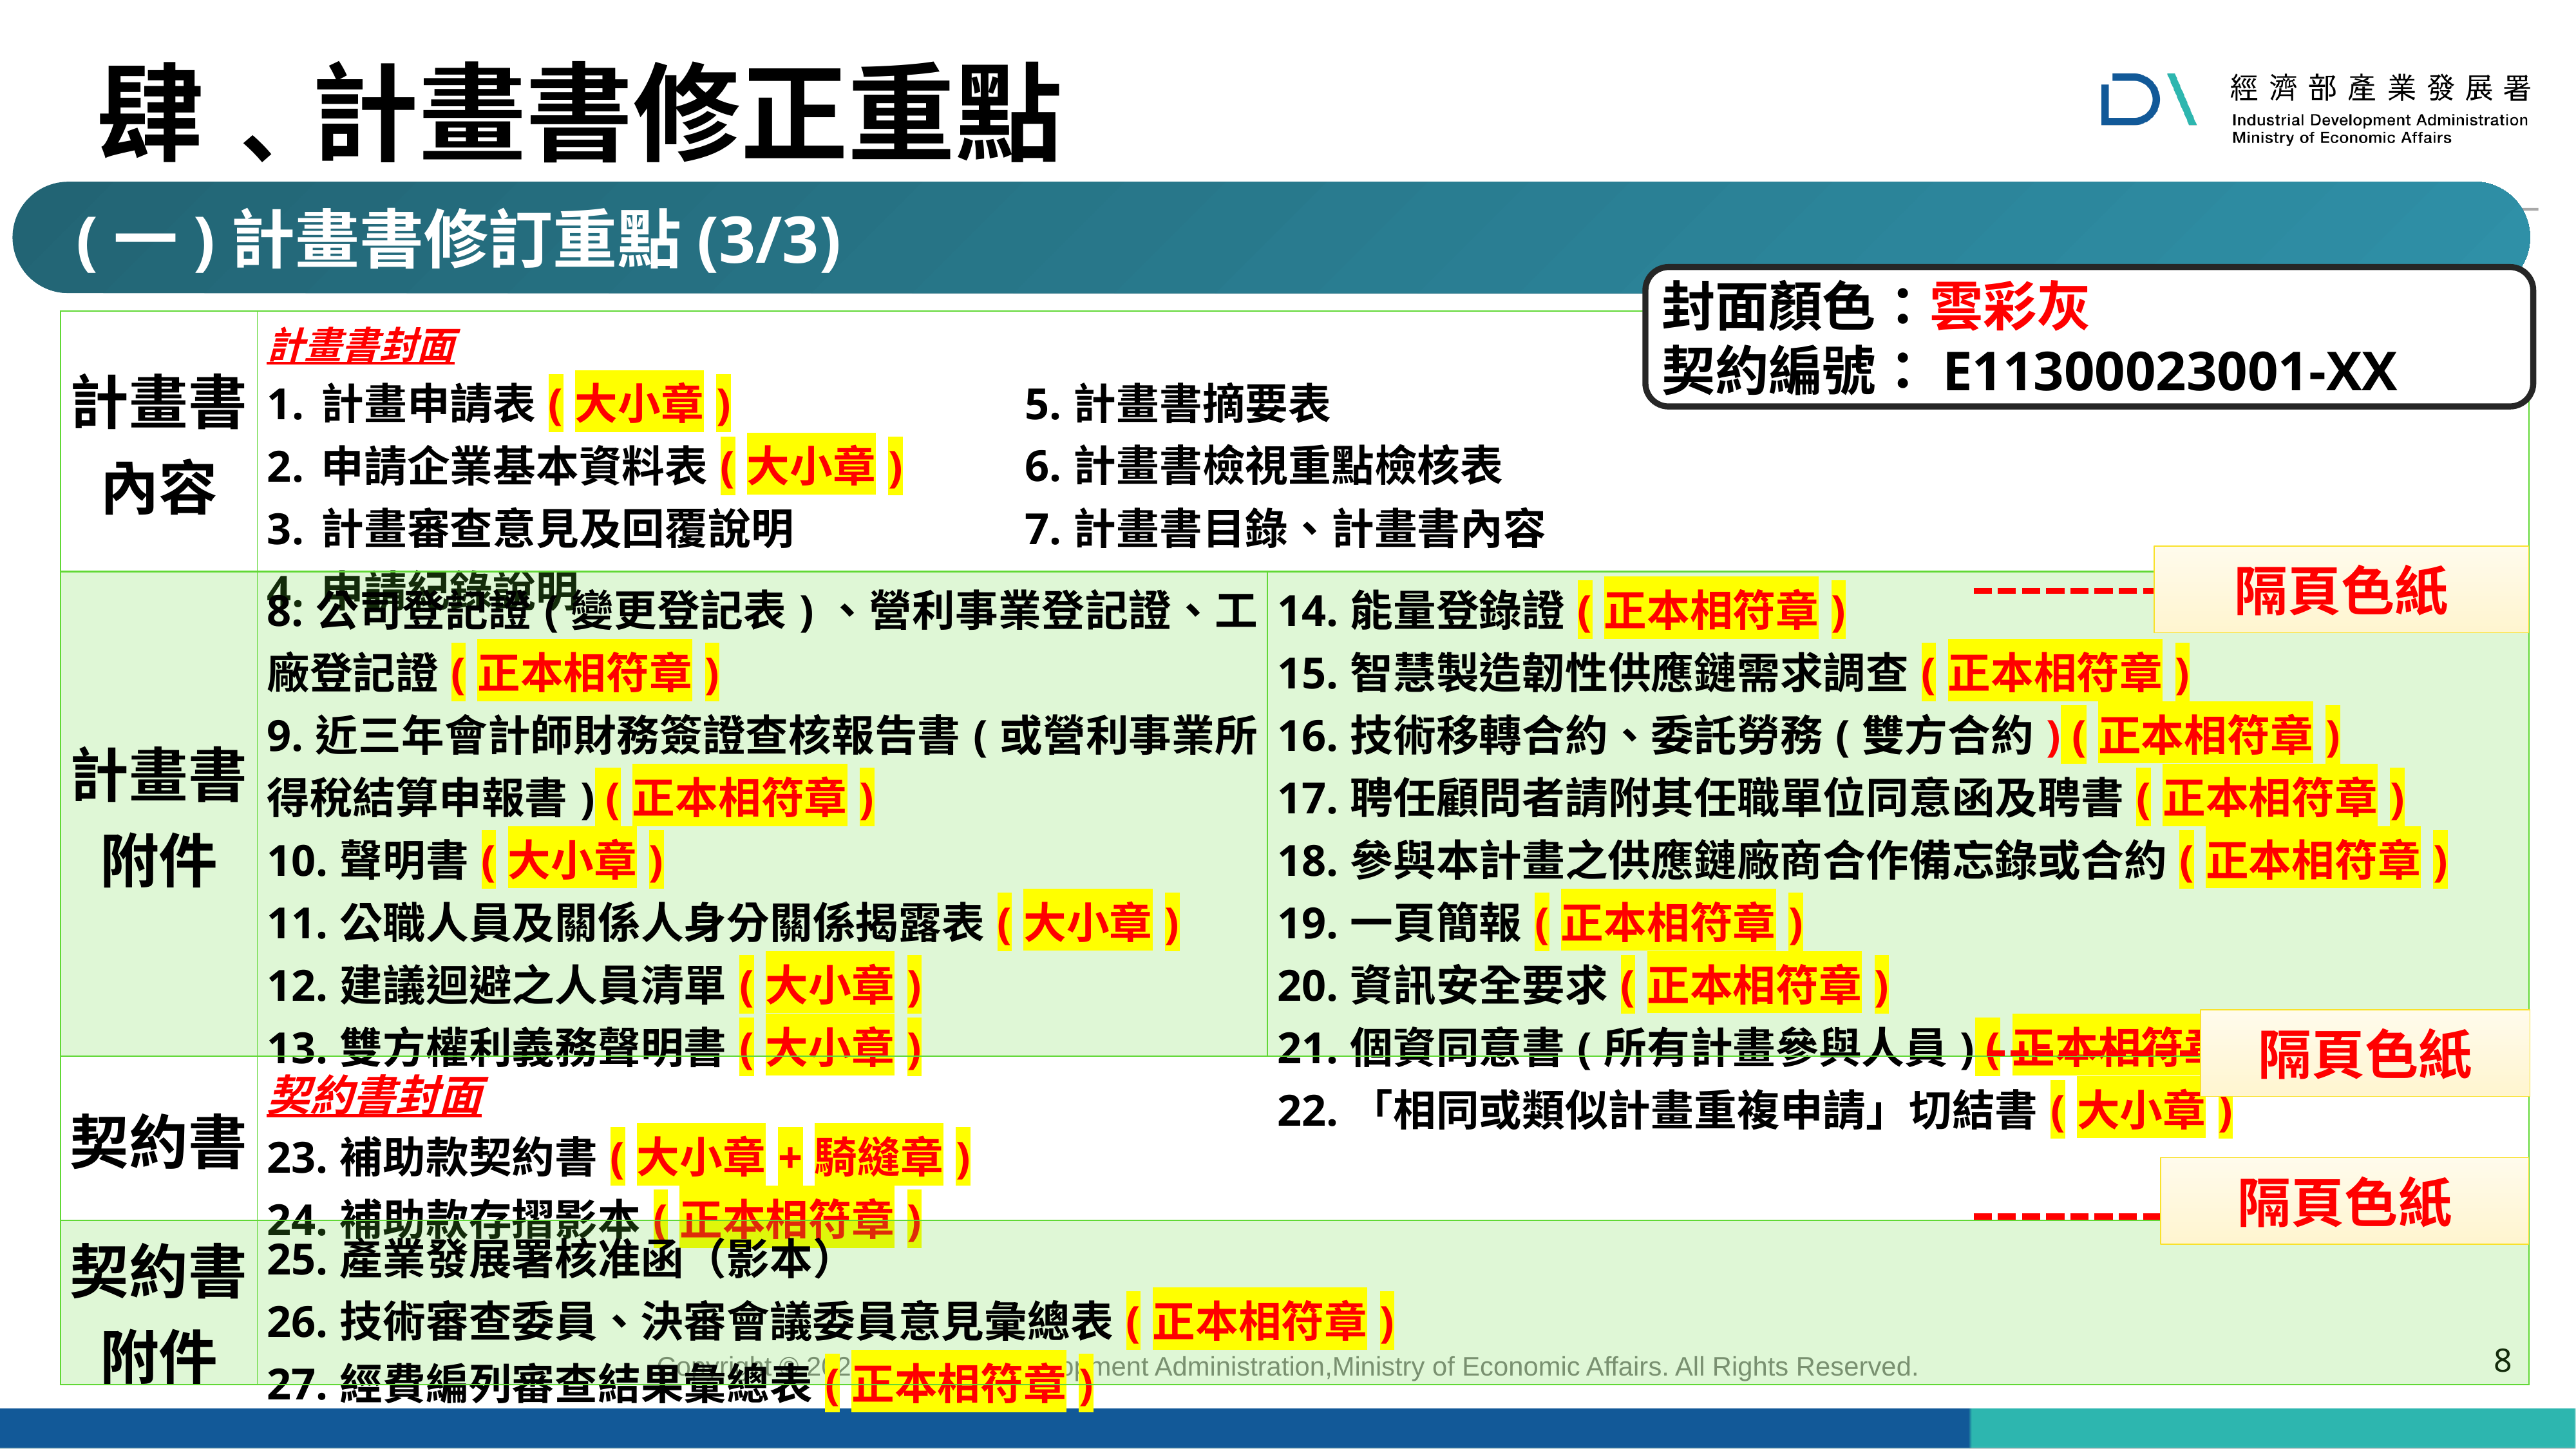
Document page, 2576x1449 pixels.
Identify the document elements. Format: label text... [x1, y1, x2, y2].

table_cell 契約書封面 23.補助款契約書(大小章+騎縫章) 24.補助款存摺影本(正本相符章) [258, 1057, 2528, 1220]
table_cell 25.產業發展署核准函（影本） 26.技術審查委員、決審會議委員意見彙總表(正本相符章) 27.經費編列審查結果彙總表(正本相符章) [258, 1221, 2528, 1384]
table_cell 8.公司登記證(變更登記表)、營利事業登記證、工廠登記證(正本相符章) 9.近三年會計師財務簽證查核報告書(或營利事業所得稅結算申報書) (正本相符章) 10.聲明書(大小章) 11.公職人員及關係人身分關係揭露表(大小章) 12.建議迴避之人員清單(大小章) 13.雙方權利義務聲明書(大小章) [258, 573, 1267, 1056]
table_header 計畫書 內容 [61, 312, 257, 571]
text_box 肆﹑計畫書修正重點 [91, 40, 1370, 180]
text_box 隔頁色紙 [2160, 1157, 2529, 1245]
text_box 隔頁色紙 [2154, 545, 2529, 633]
table_cell 契約書 附件 [61, 1221, 257, 1384]
table_cell 契約書 [61, 1057, 257, 1220]
picture [2101, 73, 2530, 146]
picture [0, 1408, 2576, 1449]
slide_number 8 [2477, 1334, 2530, 1389]
table_cell 14.能量登錄證(正本相符章) 15.智慧製造韌性供應鏈需求調查(正本相符章) 16.技術移轉合約、委託勞務(雙方合約) (正本相符章) 17.聘任顧問者請附其任職單位同意函及聘書(正本相符章) 18.參與本計畫之供應鏈廠商合作備忘錄或合約(正本相符章) 19.一頁簡報(正本相符章) 20.資訊安全要求(正本相符章) 21.個資同意書(所有計畫參與人員) (正本相符章) 22.「相同或類似計畫重複申請」切結書(大小章) [1268, 573, 2528, 1056]
table_cell 計畫書 附件 [61, 573, 257, 1056]
text_box 隔頁色紙 [2200, 1009, 2530, 1097]
table_header 5.計畫書摘要表 6.計畫書檢視重點檢核表 7.計畫書目錄、計畫書內容 [1015, 365, 1616, 605]
table_header 計畫書封面 計畫申請表(大小章) 申請企業基本資料表(大小章) 計畫審查意見及回覆說明 申請紀錄說明 [258, 312, 2528, 571]
text_box 封面顏色：雲彩灰 契約編號：E11300023001-XX [1643, 265, 2535, 408]
text_box (一)計畫書修訂重點(3/3) [11, 180, 2532, 295]
